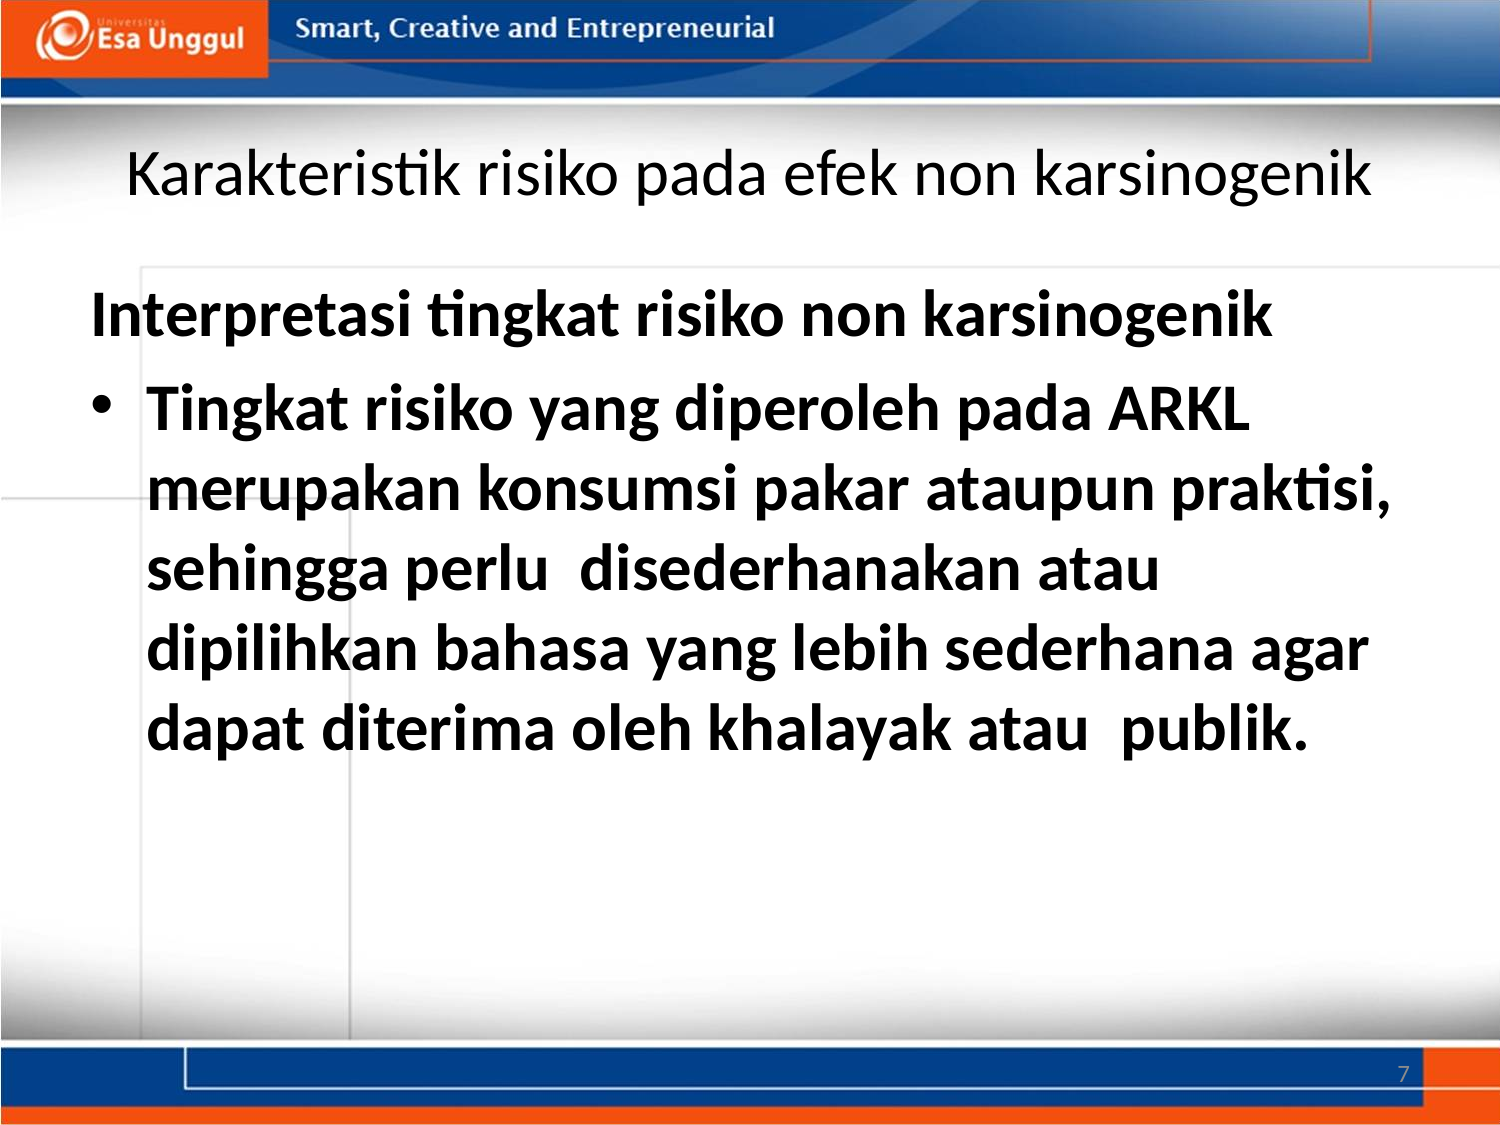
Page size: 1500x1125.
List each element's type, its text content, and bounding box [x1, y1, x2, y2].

slide_number 7 [1074, 1042, 1425, 1103]
list Interpretasi tingkat risiko non karsinogenik Tingkat risiko yang diperoleh pada ARKL merupakan konsumsi pakar ataupun praktisi, sehingga perlu disederhanakan atau dipilihkan bahasa yang lebih sederhana agar dapat diterima oleh khalayak atau publik. [75, 262, 1425, 1005]
title Karakteristik risiko pada efek non karsinogenik [75, 75, 1425, 262]
picture [0, 0, 1500, 1125]
